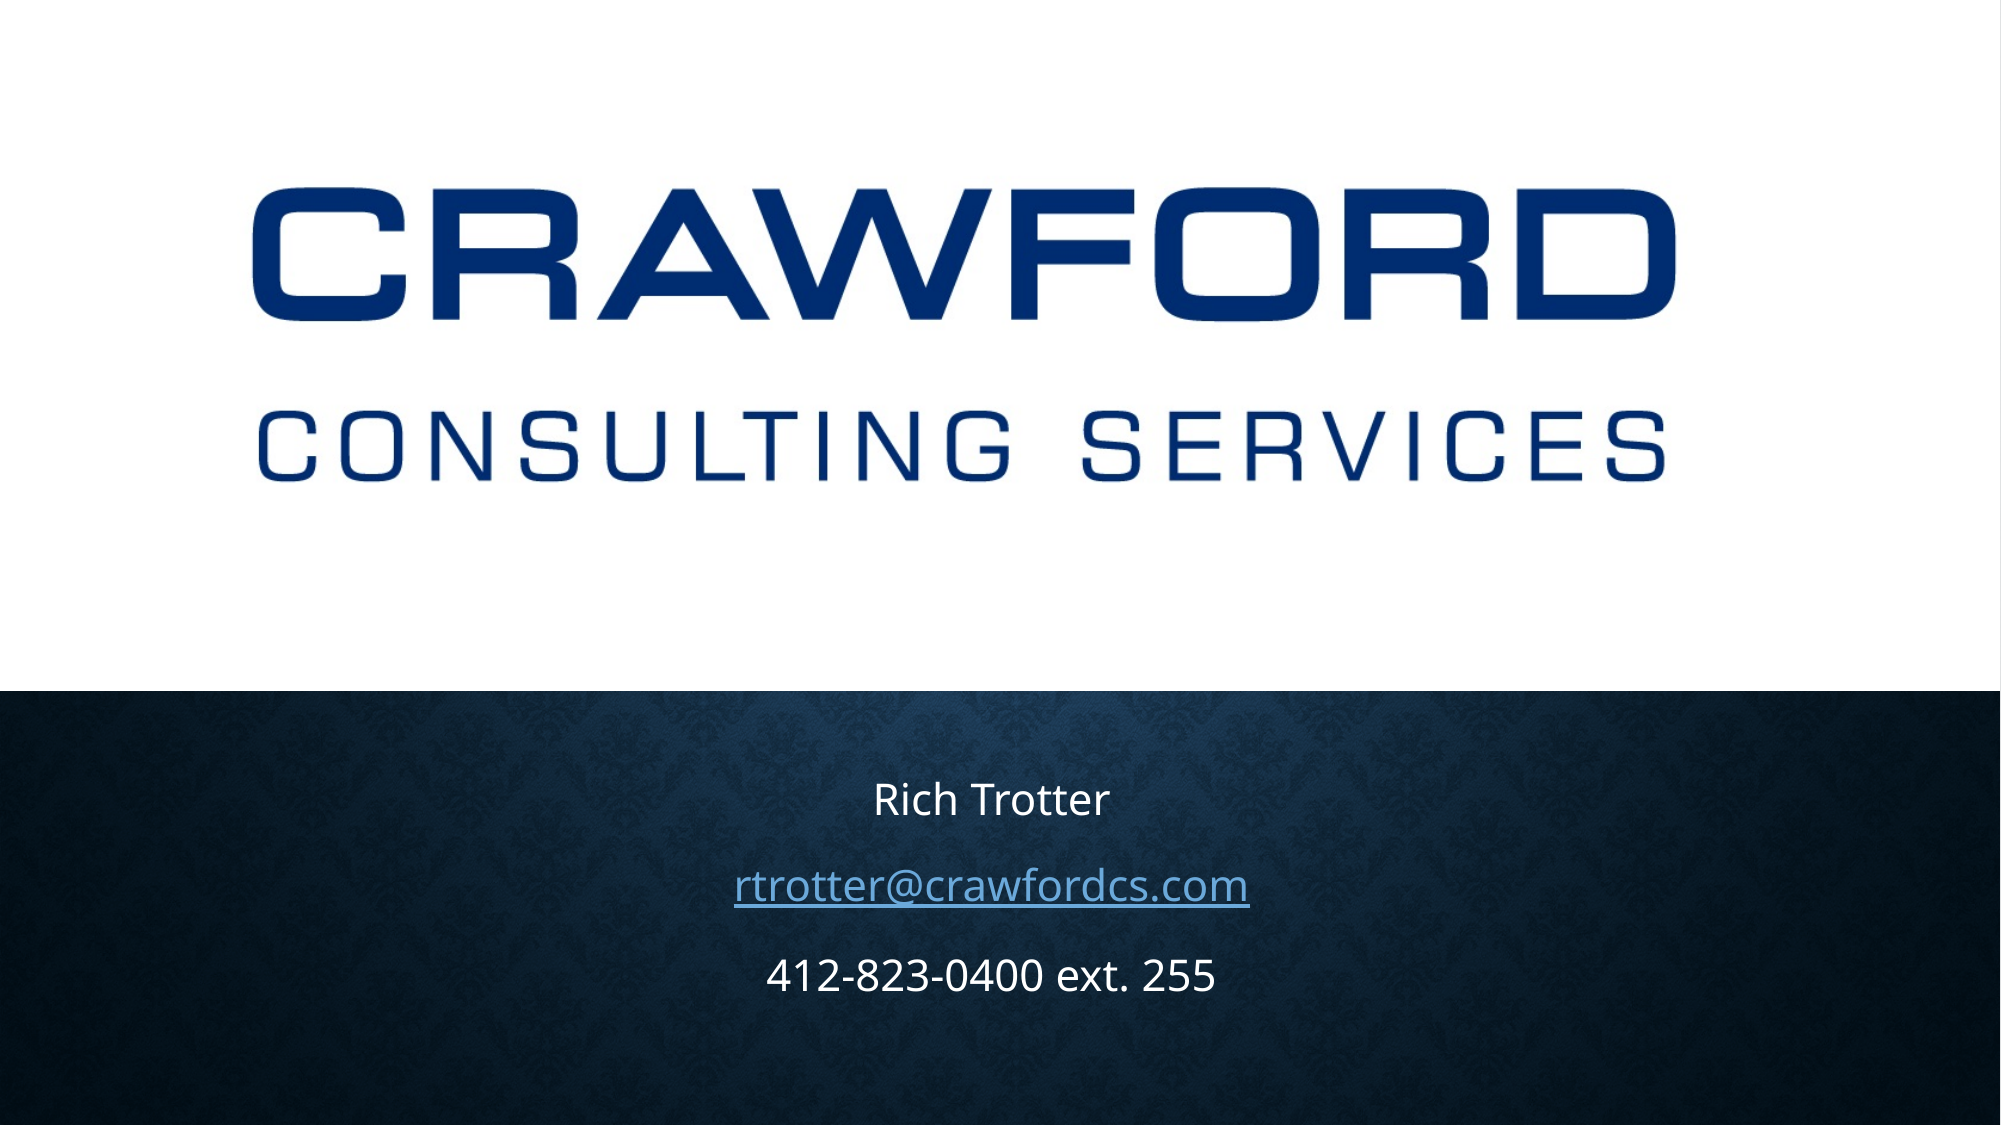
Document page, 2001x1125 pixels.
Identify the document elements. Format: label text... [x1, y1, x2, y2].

text_box [0, 0, 2000, 693]
text_box [0, 693, 2000, 1125]
picture [141, 81, 1859, 640]
subtitle Rich Trotter rtrotter@crawfordcs.com 412-823-0400 ext. 255 [245, 754, 1739, 1028]
